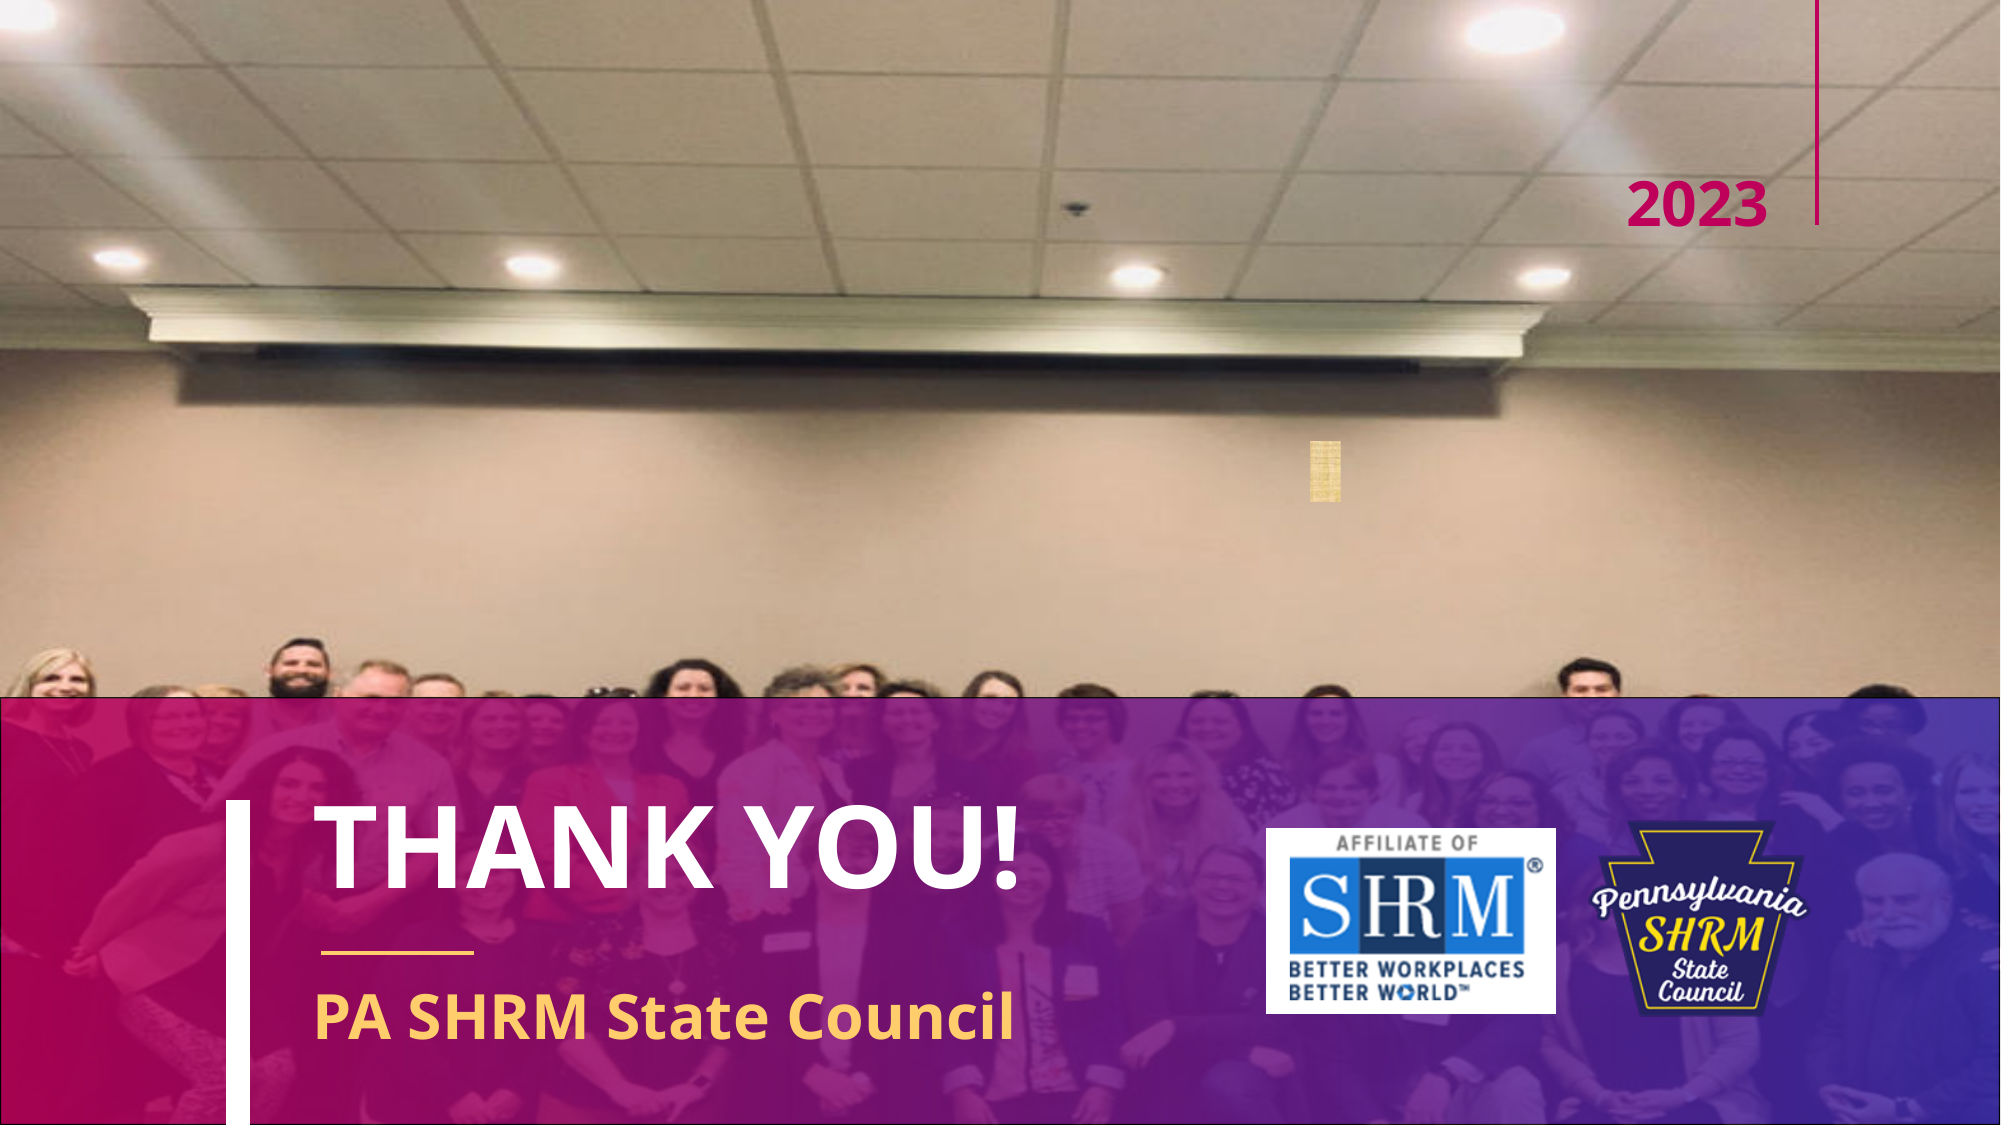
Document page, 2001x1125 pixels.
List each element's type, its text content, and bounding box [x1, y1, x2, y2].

picture [1266, 828, 1556, 1014]
subtitle PA SHRM State Council [297, 978, 1798, 1077]
text_box [1310, 441, 1341, 502]
picture [1581, 807, 1824, 1031]
picture [0, 0, 2001, 1125]
title THANK YOU! [297, 771, 1743, 922]
list 2023 [1532, 165, 1785, 264]
